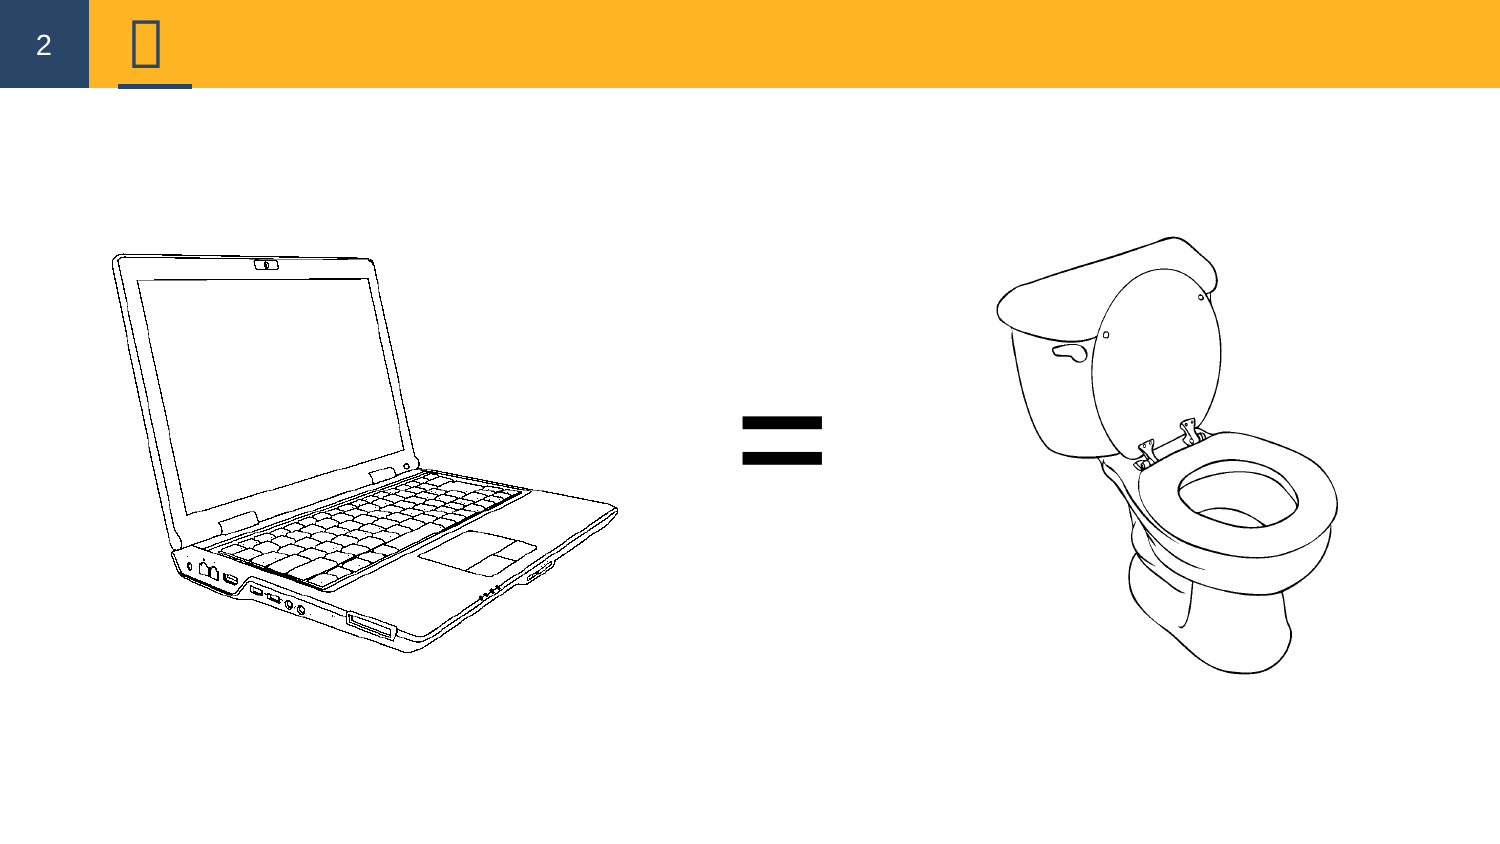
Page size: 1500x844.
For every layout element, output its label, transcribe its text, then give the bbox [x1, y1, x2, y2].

picture [97, 234, 621, 685]
title  [111, 8, 465, 97]
text_box = [716, 315, 912, 551]
slide_number 2 [0, 0, 89, 88]
picture [977, 224, 1370, 684]
